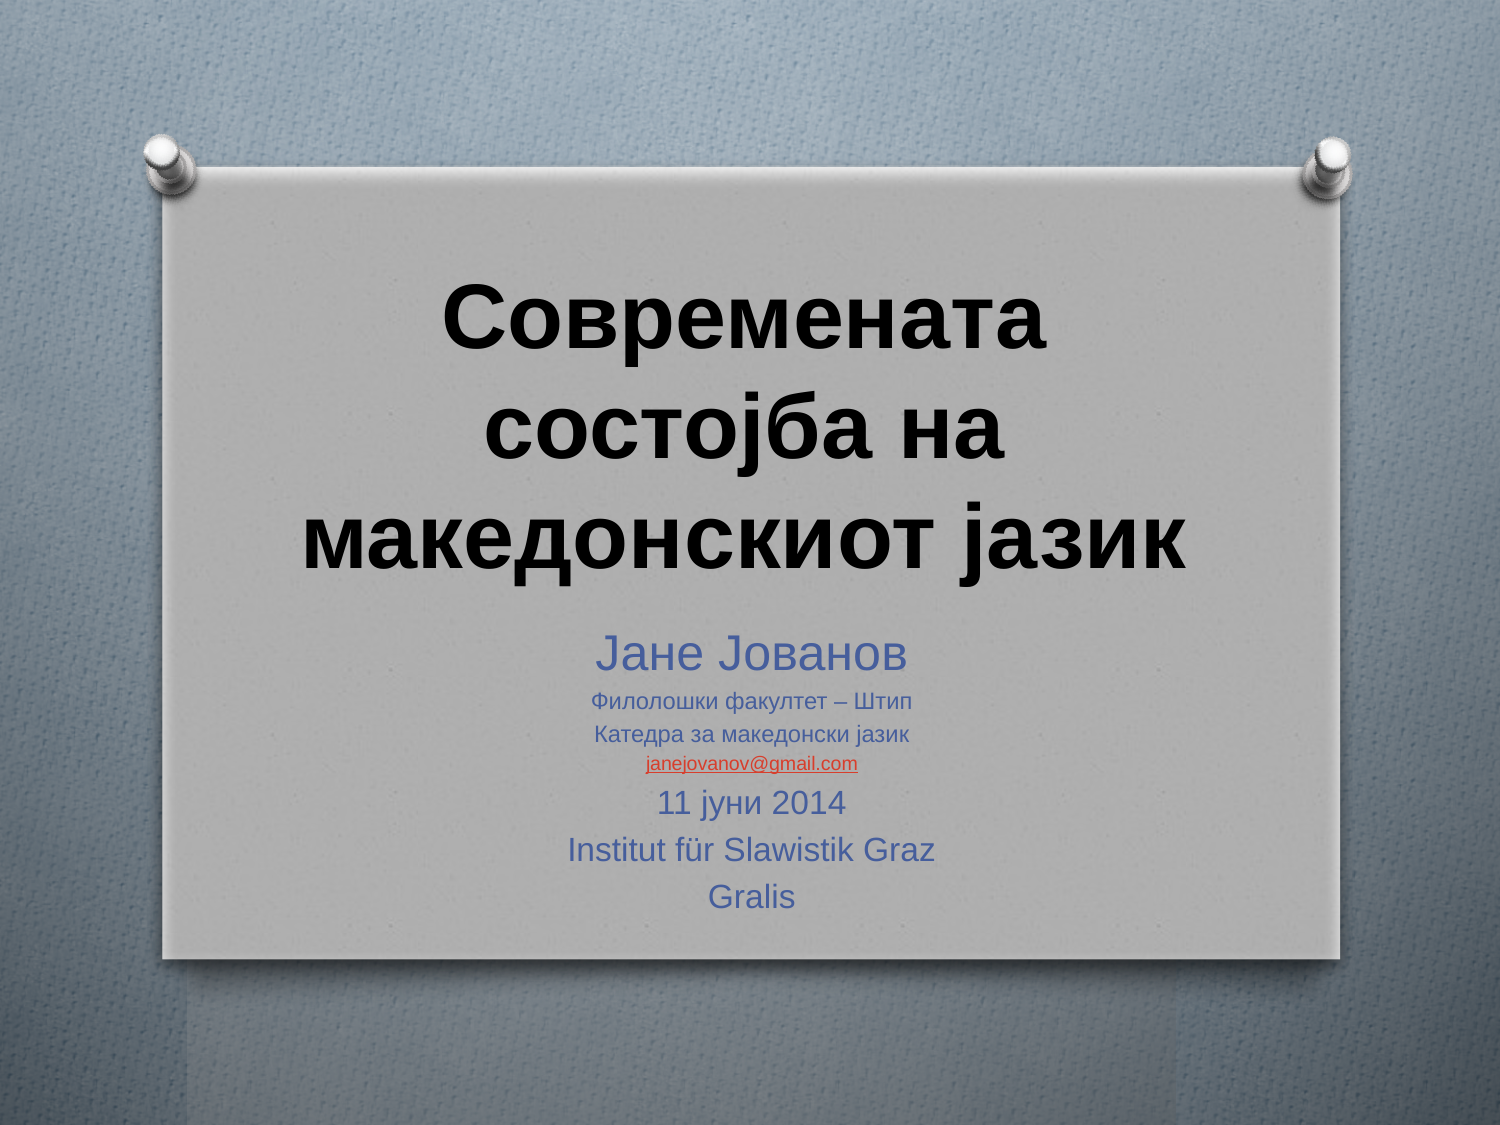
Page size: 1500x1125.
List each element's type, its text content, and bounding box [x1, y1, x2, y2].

picture [112, 100, 235, 224]
subtitle Јане Јованов Филолошки факултет – Штип Катедра за македонски јазик janejovanov@gmail.com 11 јуни 2014 Institut für Slawistik Graz Gralis [283, 612, 1221, 926]
picture [1274, 109, 1396, 230]
title Современата состојба на македонскиот јазик [222, 294, 1266, 595]
